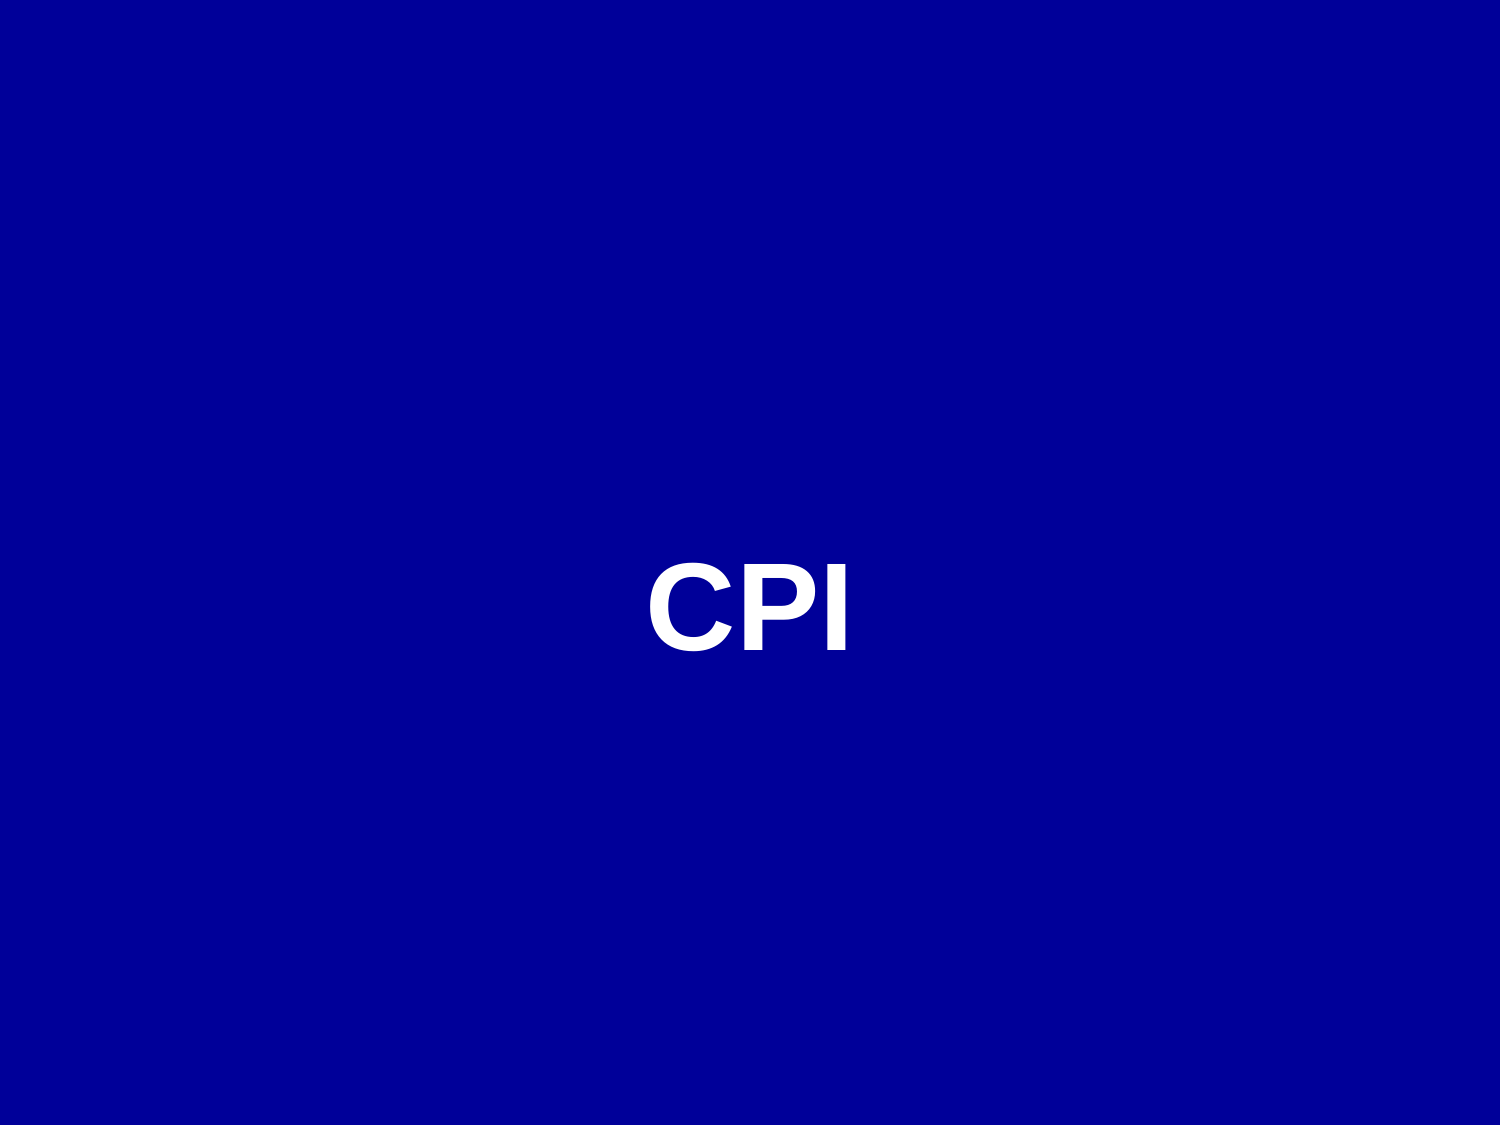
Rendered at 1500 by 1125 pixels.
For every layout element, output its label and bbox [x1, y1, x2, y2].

text_box [24, 24, 1475, 1100]
